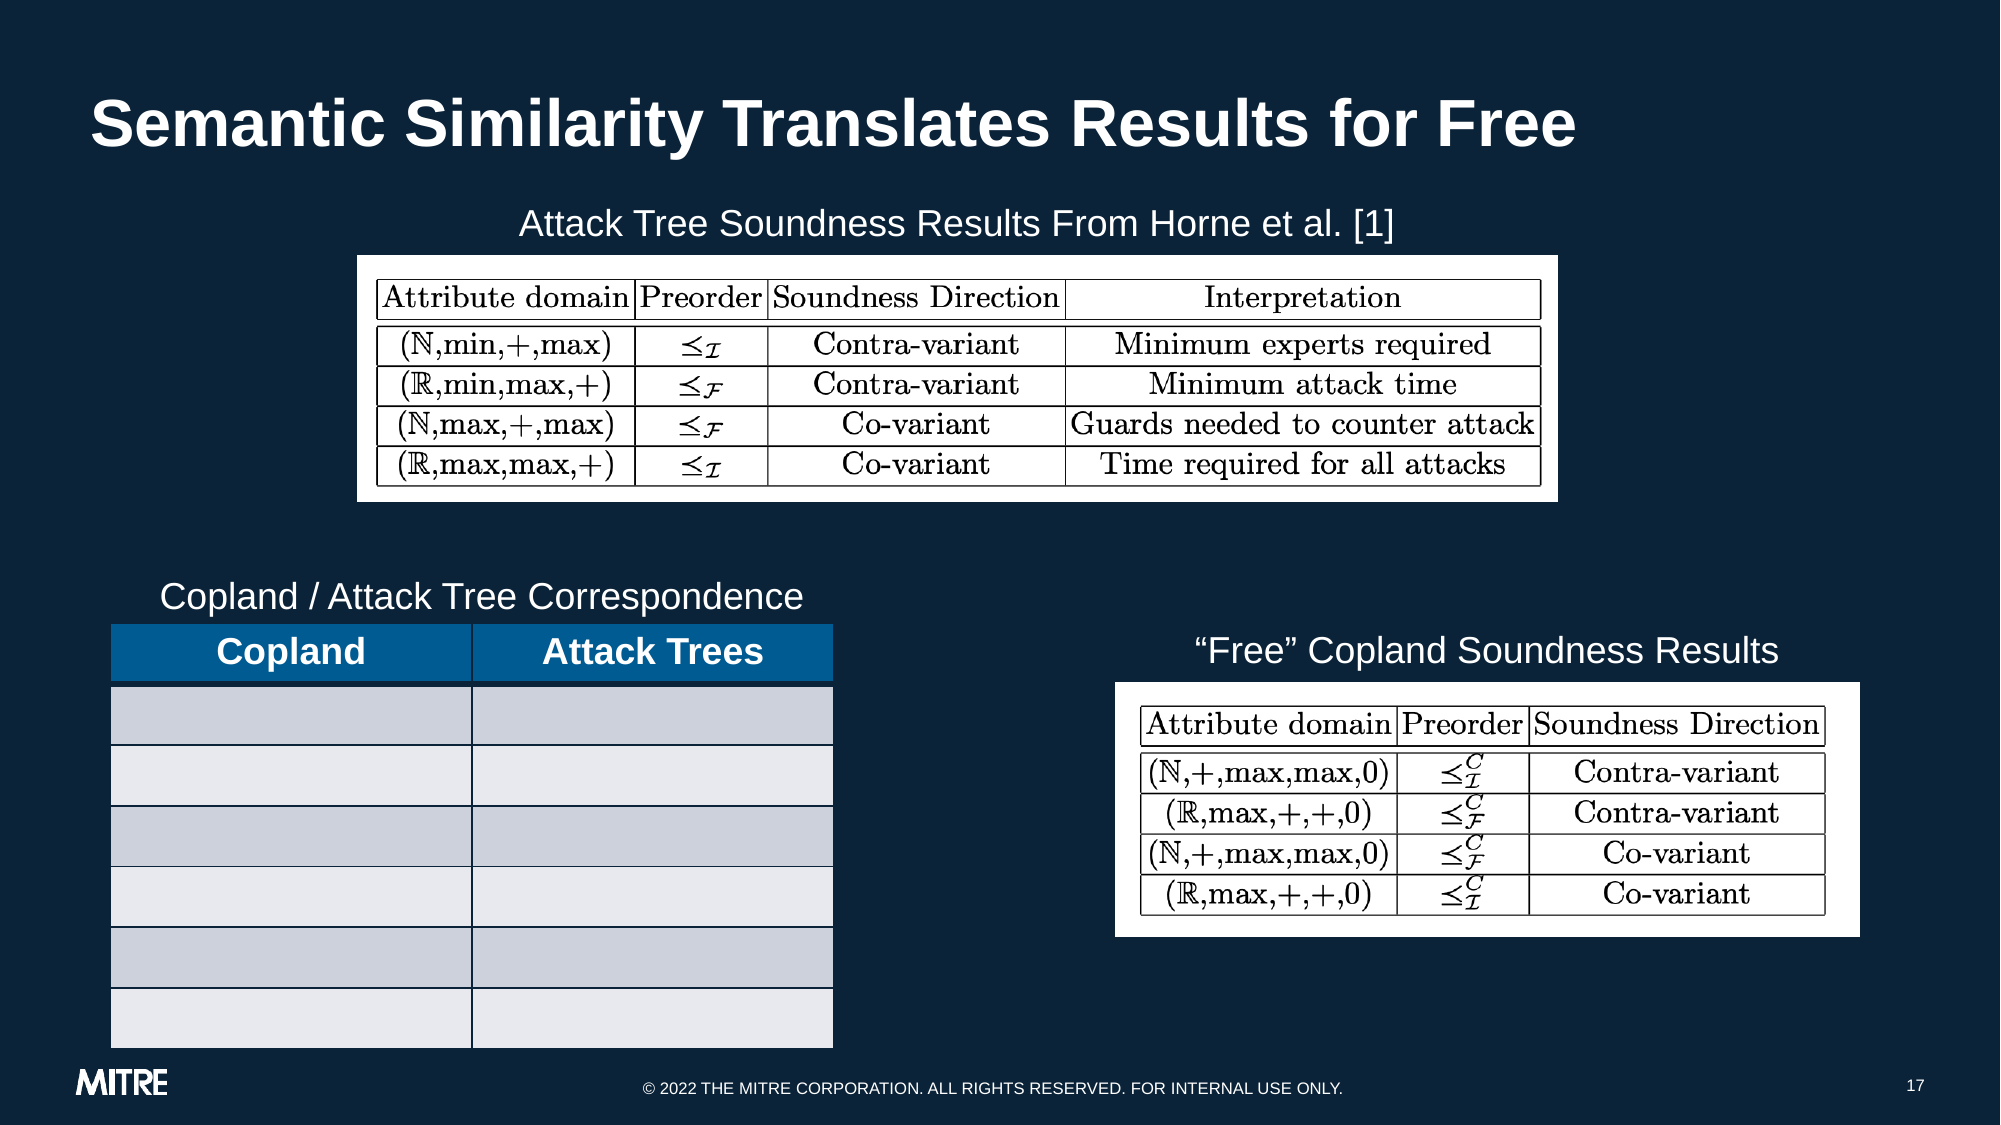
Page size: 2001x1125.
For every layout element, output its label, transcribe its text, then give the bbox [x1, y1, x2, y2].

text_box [1115, 618, 1860, 937]
slide_number 17 [1793, 1064, 1925, 1106]
text_box Copland / Attack Tree Correspondence [144, 564, 830, 625]
title Semantic Similarity Translates Results for Free [75, 62, 1925, 177]
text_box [357, 191, 1558, 502]
